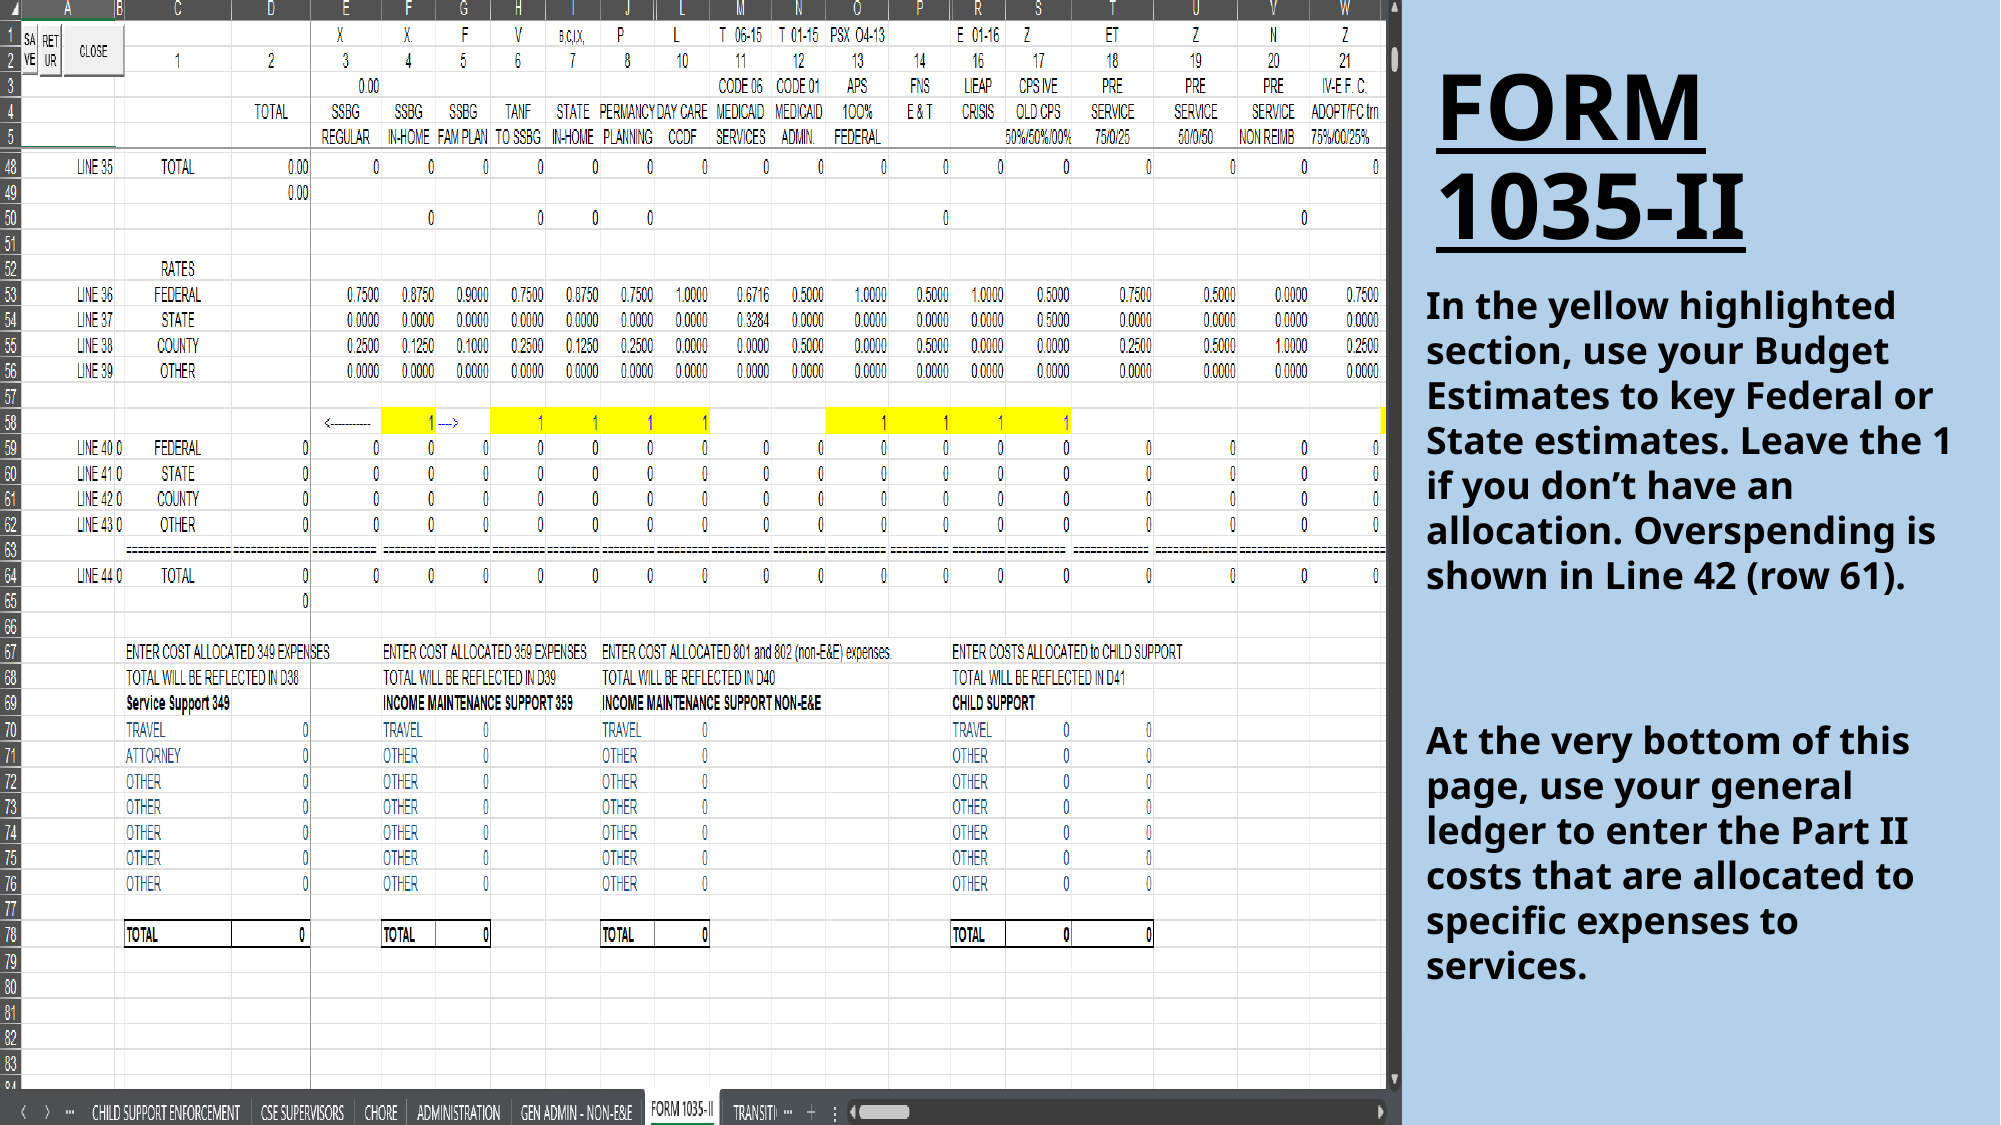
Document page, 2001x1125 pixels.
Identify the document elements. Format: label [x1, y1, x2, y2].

text_box [1420, 54, 1963, 168]
picture [0, 0, 1402, 1125]
text_box [1411, 709, 1964, 995]
text_box [1411, 274, 1972, 605]
